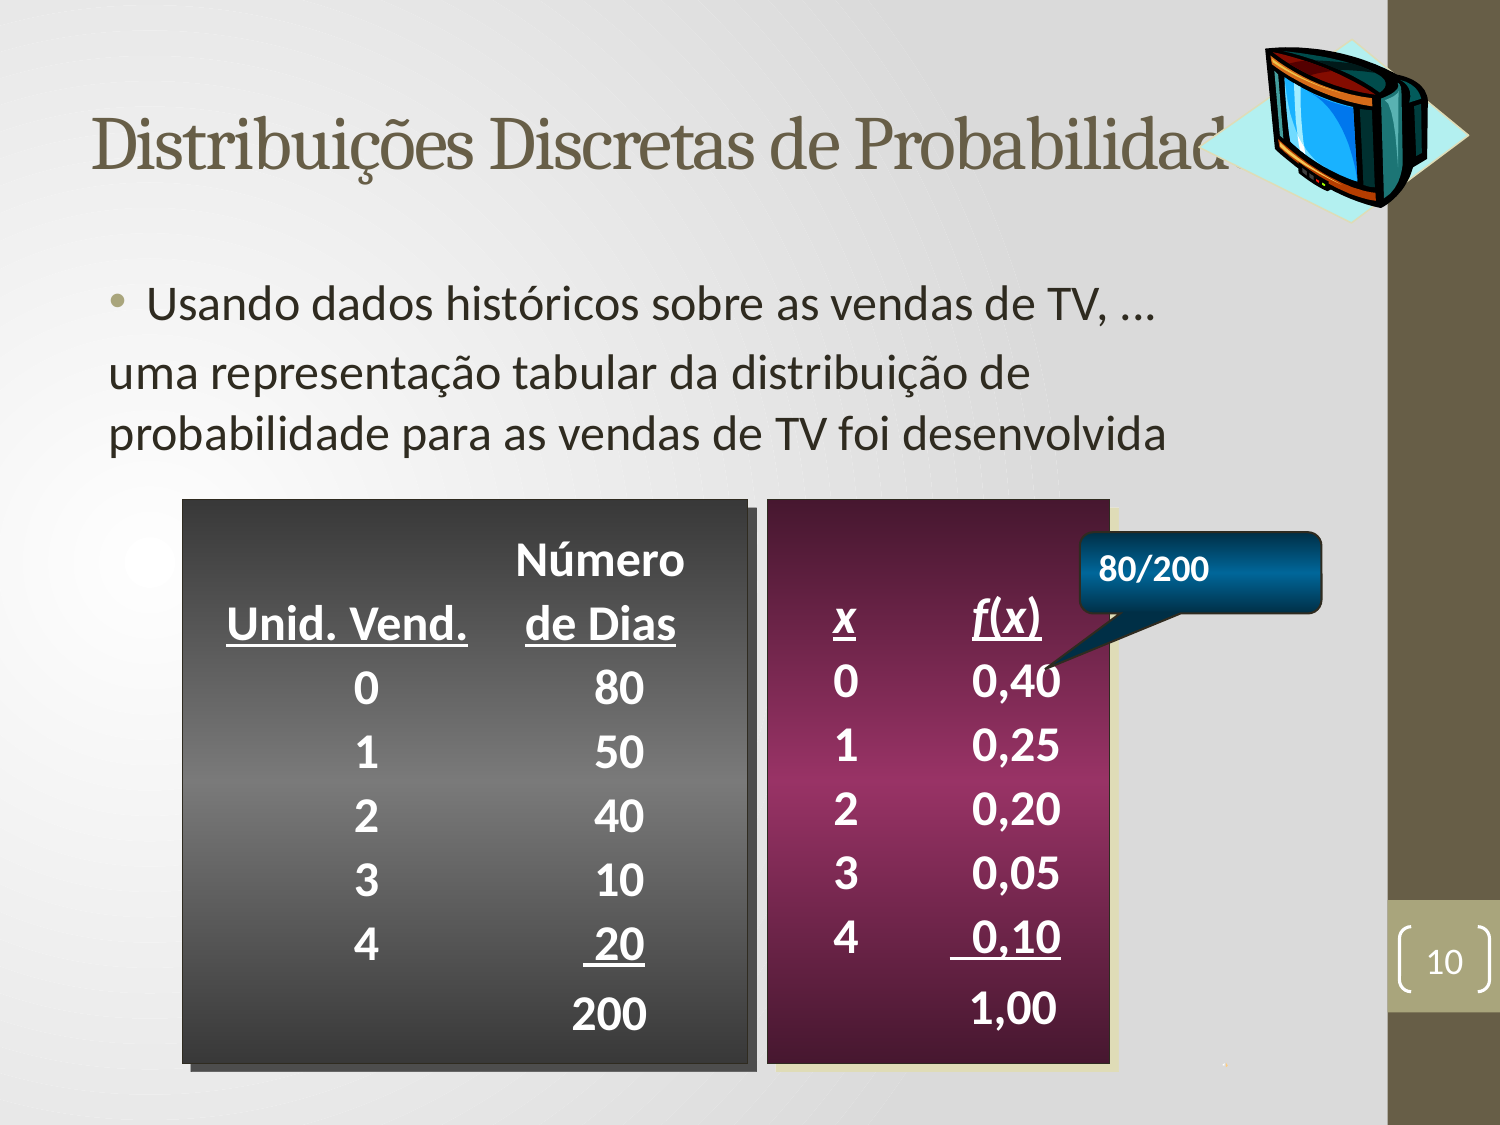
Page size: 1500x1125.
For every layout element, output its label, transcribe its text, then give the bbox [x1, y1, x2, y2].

title Distribuições Discretas de Probabilidade [75, 45, 1325, 233]
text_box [1198, 38, 1470, 224]
slide_number 10 [1397, 925, 1492, 994]
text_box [182, 491, 1323, 1083]
list Usando dados históricos sobre as vendas de TV, ... uma representação tabular da distribuição de probabilidade para as vendas de TV foi desenvolvida [75, 262, 1325, 1050]
